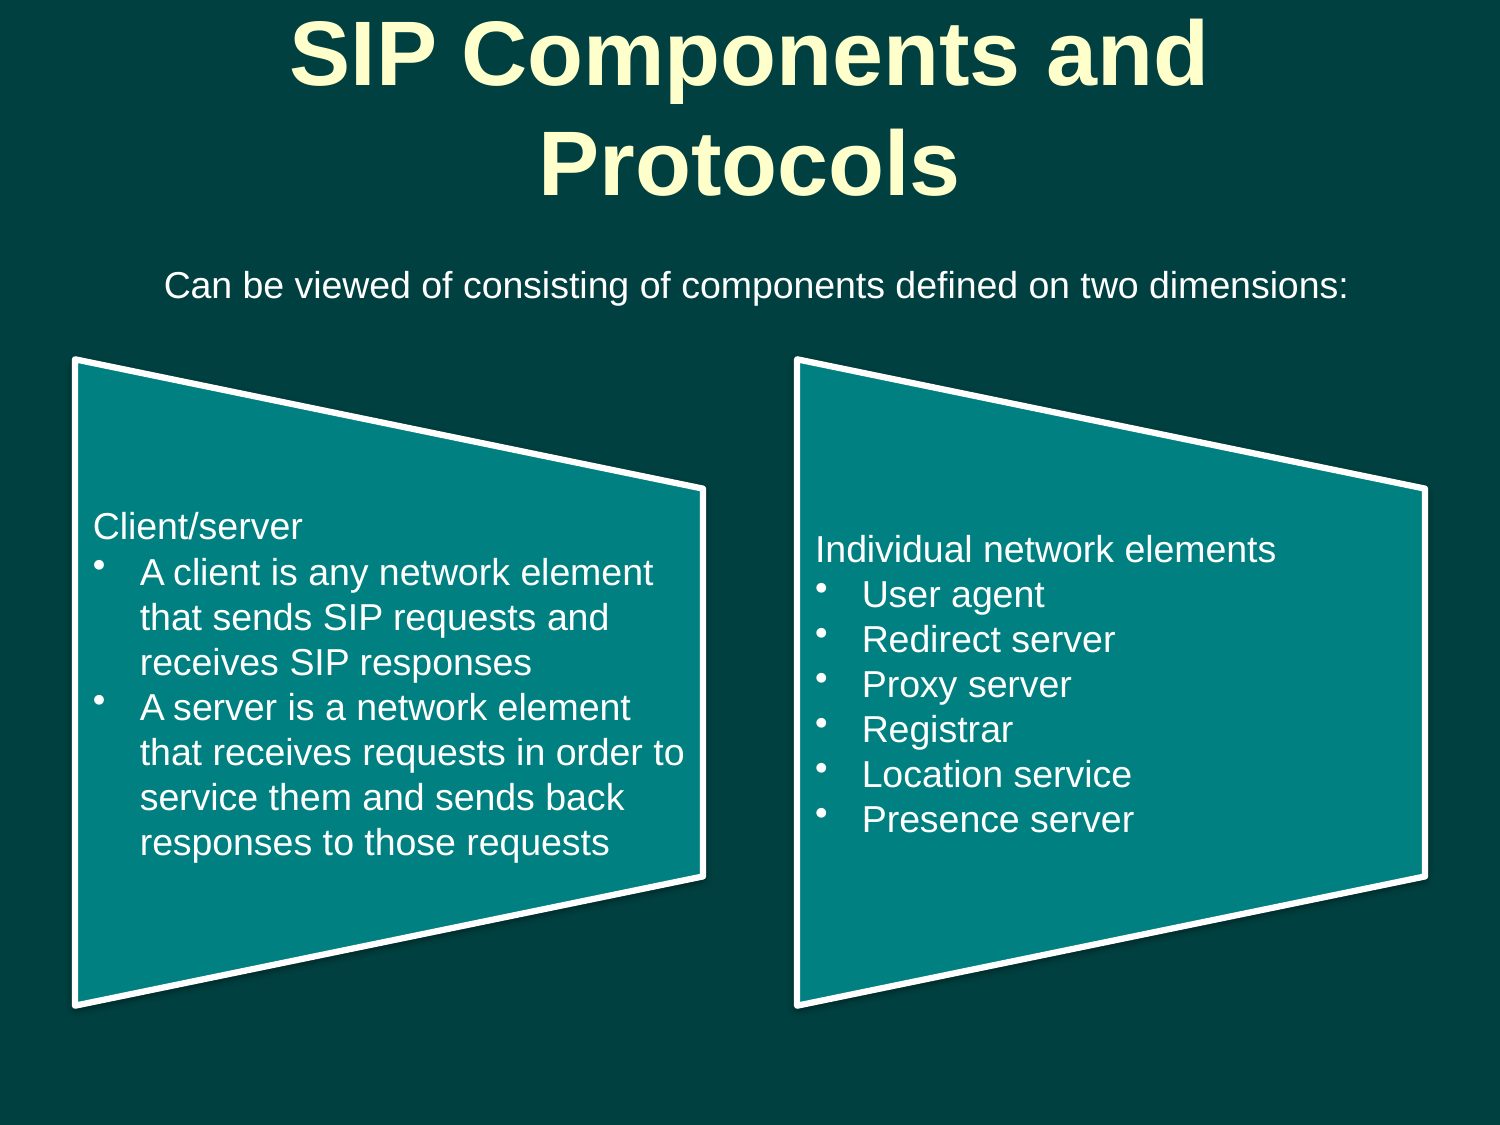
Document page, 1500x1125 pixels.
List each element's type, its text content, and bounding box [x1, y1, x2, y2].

text_box Can be viewed of consisting of components defined on two dimensions: [149, 253, 1449, 358]
title SIP Components and Protocols [74, 9, 1426, 198]
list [74, 358, 1426, 1006]
